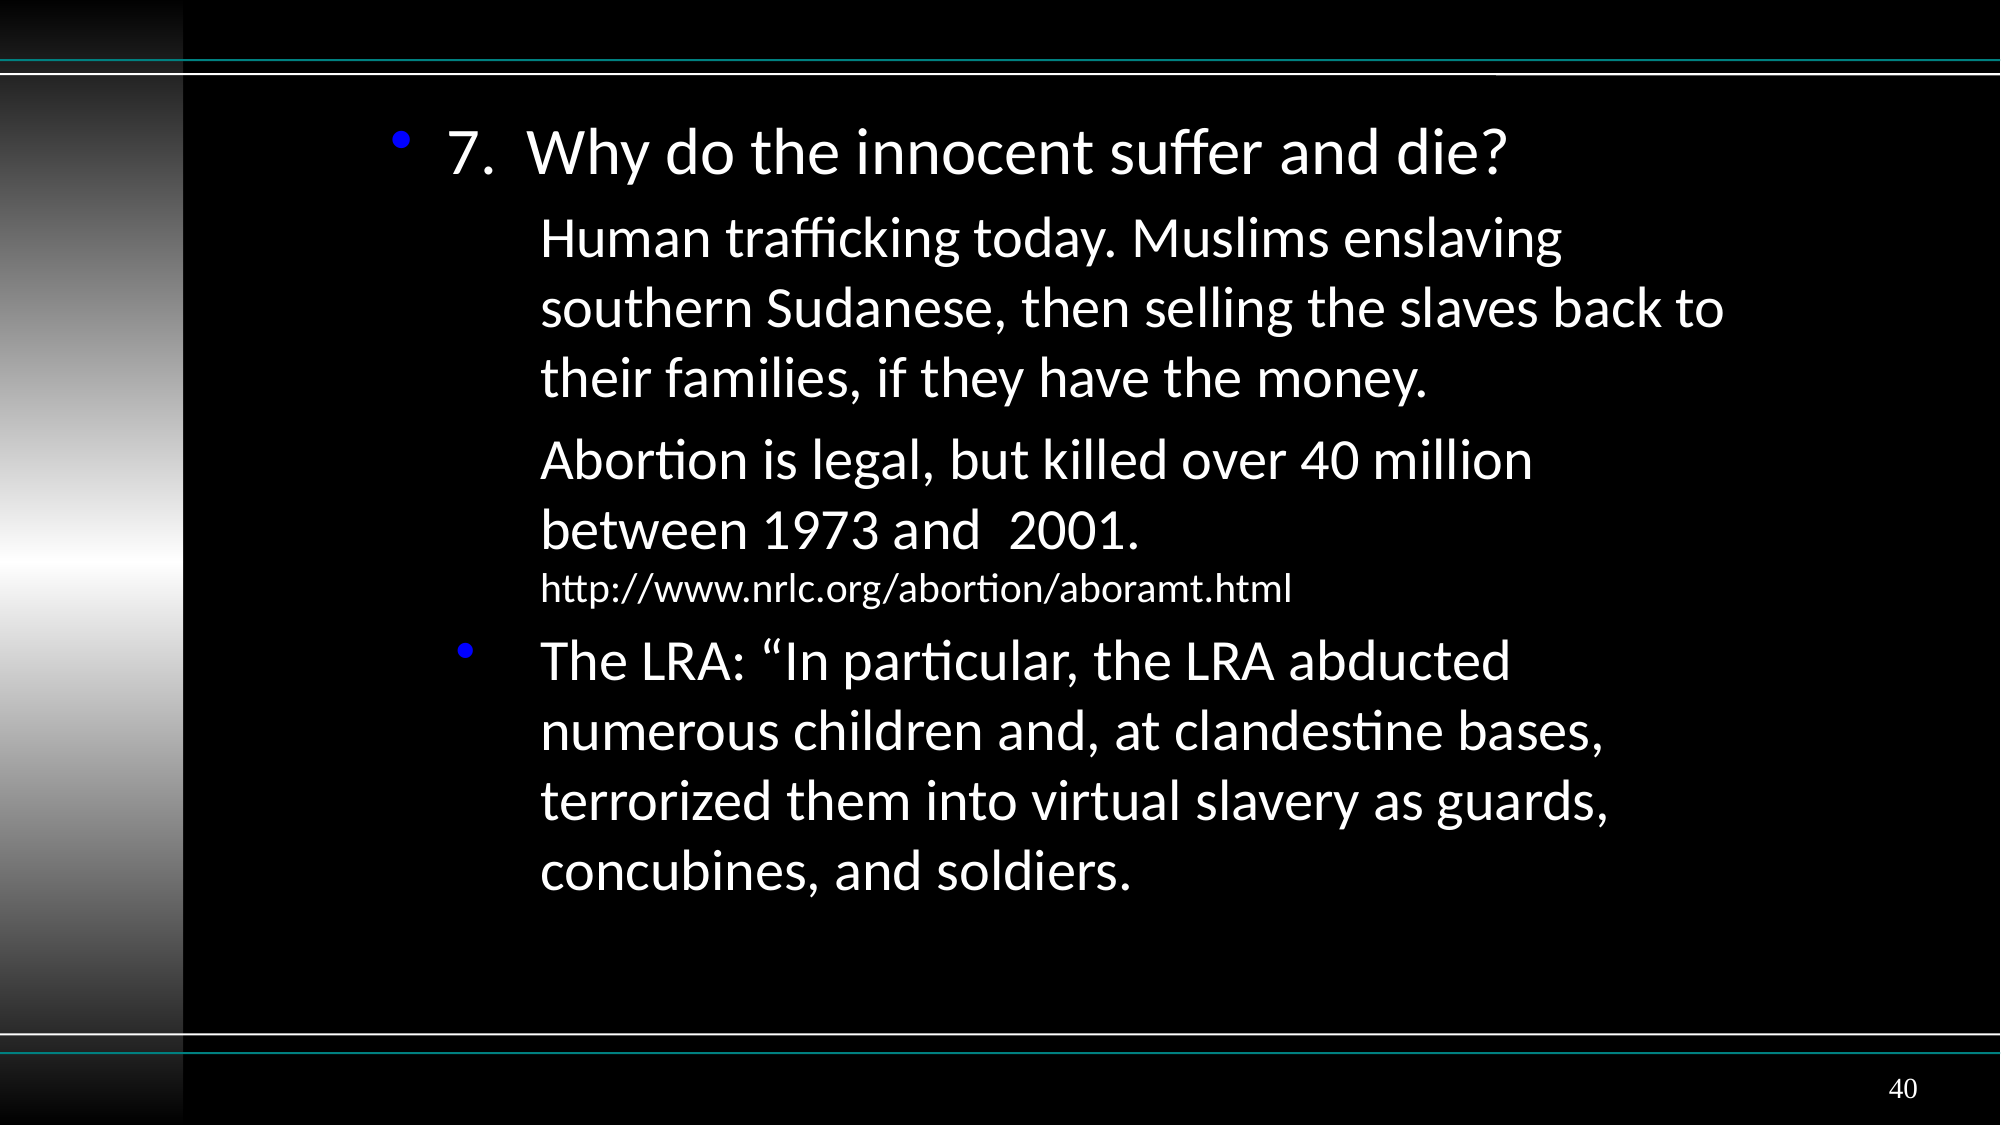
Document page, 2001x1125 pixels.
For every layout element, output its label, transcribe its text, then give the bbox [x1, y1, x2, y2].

slide_number 40 [1516, 1049, 1934, 1125]
list 7. Why do the innocent suffer and die? Human trafficking today. Muslims enslaving southern Sudanese, then selling the slaves back to their families, if they have the money. Abortion is legal, but killed over 40 million between 1973 and 2001. http://www.nrlc.org/abortion/aboramt.html The LRA: “In particular, the LRA abducted numerous children and, at clandestine bases, terrorized them into virtual slavery as guards, concubines, and soldiers. [375, 99, 1750, 1000]
